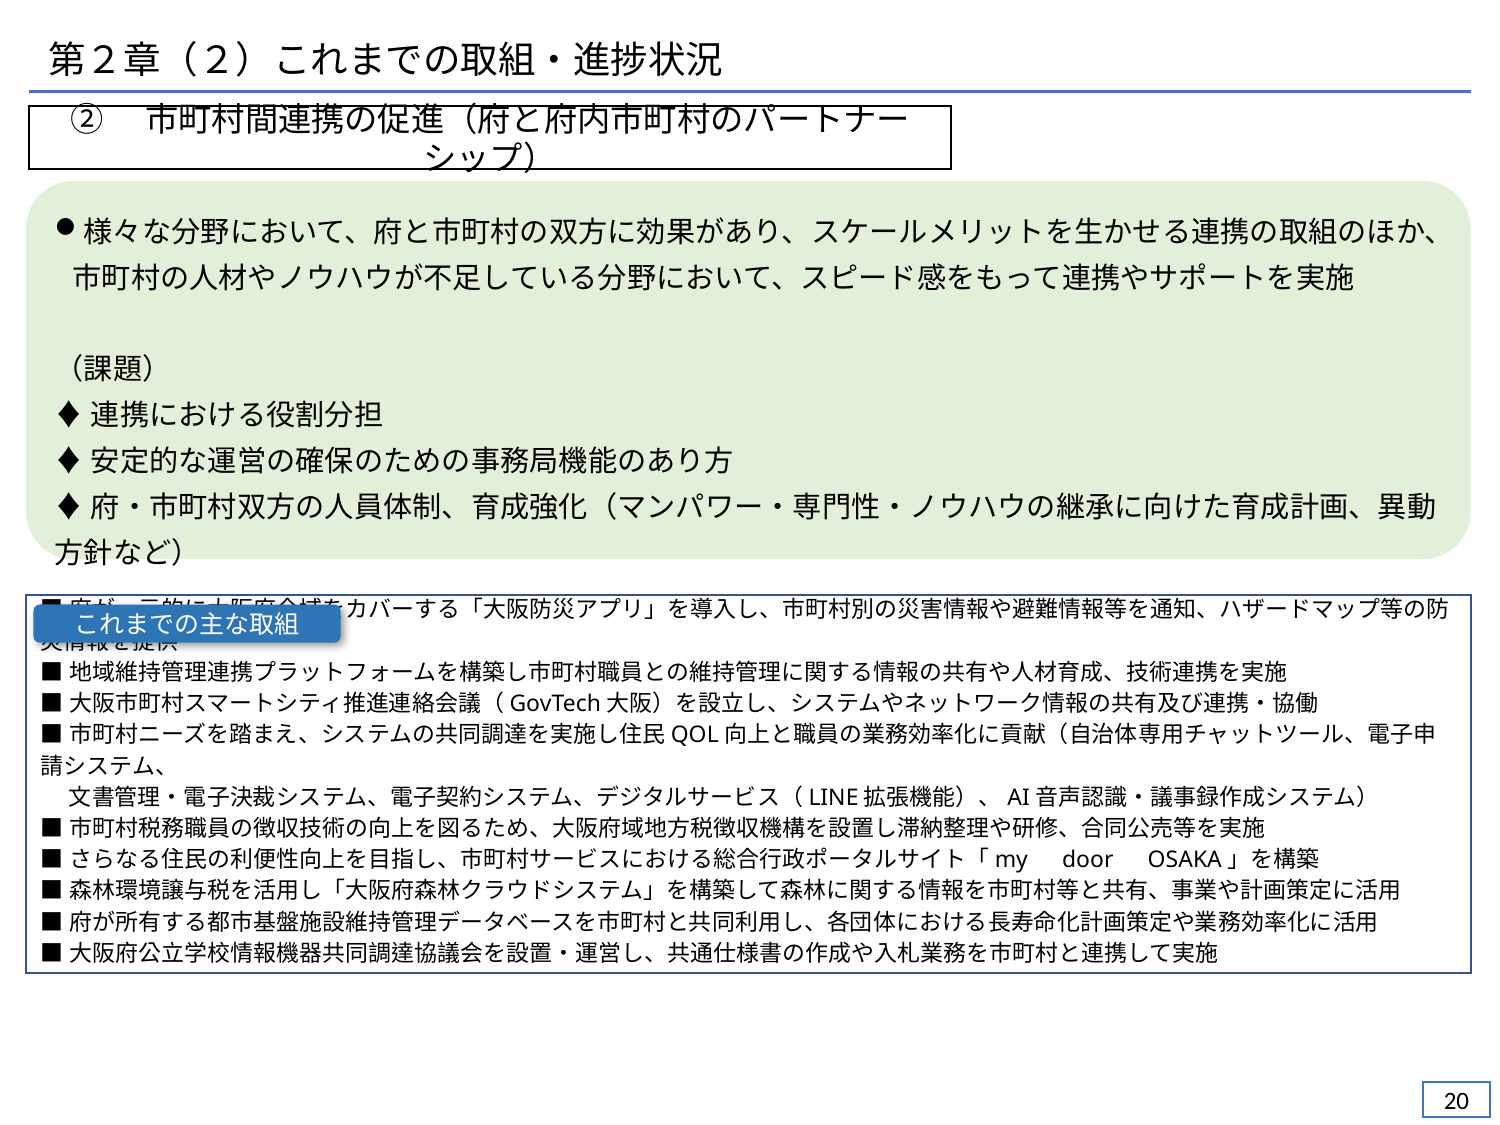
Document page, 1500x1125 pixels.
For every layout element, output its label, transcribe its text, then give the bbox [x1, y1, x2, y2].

text_box ② 市町村間連携の促進（府と府内市町村のパートナーシップ） [28, 105, 952, 170]
text_box 19 [1422, 1081, 1491, 1118]
text_box ■府が一元的に大阪府全域をカバーする「大阪防災アプリ」を導入し、市町村別の災害情報や避難情報等を通知、ハザードマップ等の防災情報を提供 ■地域維持管理連携プラットフォームを構築し市町村職員との維持管理に関する情報の共有や人材育成、技術連携を実施 ■大阪市町村スマートシティ推進連絡会議（GovTech大阪）を設立し、システムやネットワーク情報の共有及び連携・協働 ■市町村ニーズを踏まえ、システムの共同調達を実施し住民QOL向上と職員の業務効率化に貢献（自治体専用チャットツール、電子申請システム、 文書管理・電子決裁システム、電子契約システム、デジタルサービス（LINE拡張機能）、AI音声認識・議事録作成システム） ■市町村税務職員の徴収技術の向上を図るため、大阪府域地方税徴収機構を設置し滞納整理や研修、合同公売等を実施 ■さらなる住民の利便性向上を目指し、市町村サービスにおける総合行政ポータルサイト「my door OSAKA」を構築 ■森林環境譲与税を活用し「大阪府森林クラウドシステム」を構築して森林に関する情報を市町村等と共有、事業や計画策定に活用 ■府が所有する都市基盤施設維持管理データベースを市町村と共同利用し、各団体における長寿命化計画策定や業務効率化に活用 ■大阪府公立学校情報機器共同調達協議会を設置・運営し、共通仕様書の作成や入札業務を市町村と連携して実施 [25, 594, 1472, 974]
text_box これまでの主な取組 [32, 603, 342, 644]
text_box 第２章（２）これまでの取組・進捗状況 [33, 28, 1369, 89]
text_box 様々な分野において、府と市町村の双方に効果があり、スケールメリットを生かせる連携の取組のほか、市町村の人材やノウハウが不足している分野において、スピード感をもって連携やサポートを実施 （課題） ♦連携における役割分担 ♦安定的な運営の確保のための事務局機能のあり方 ♦府・市町村双方の人員体制、育成強化（マンパワー・専門性・ノウハウの継承に向けた育成計画、異動方針など） [24, 179, 1472, 561]
